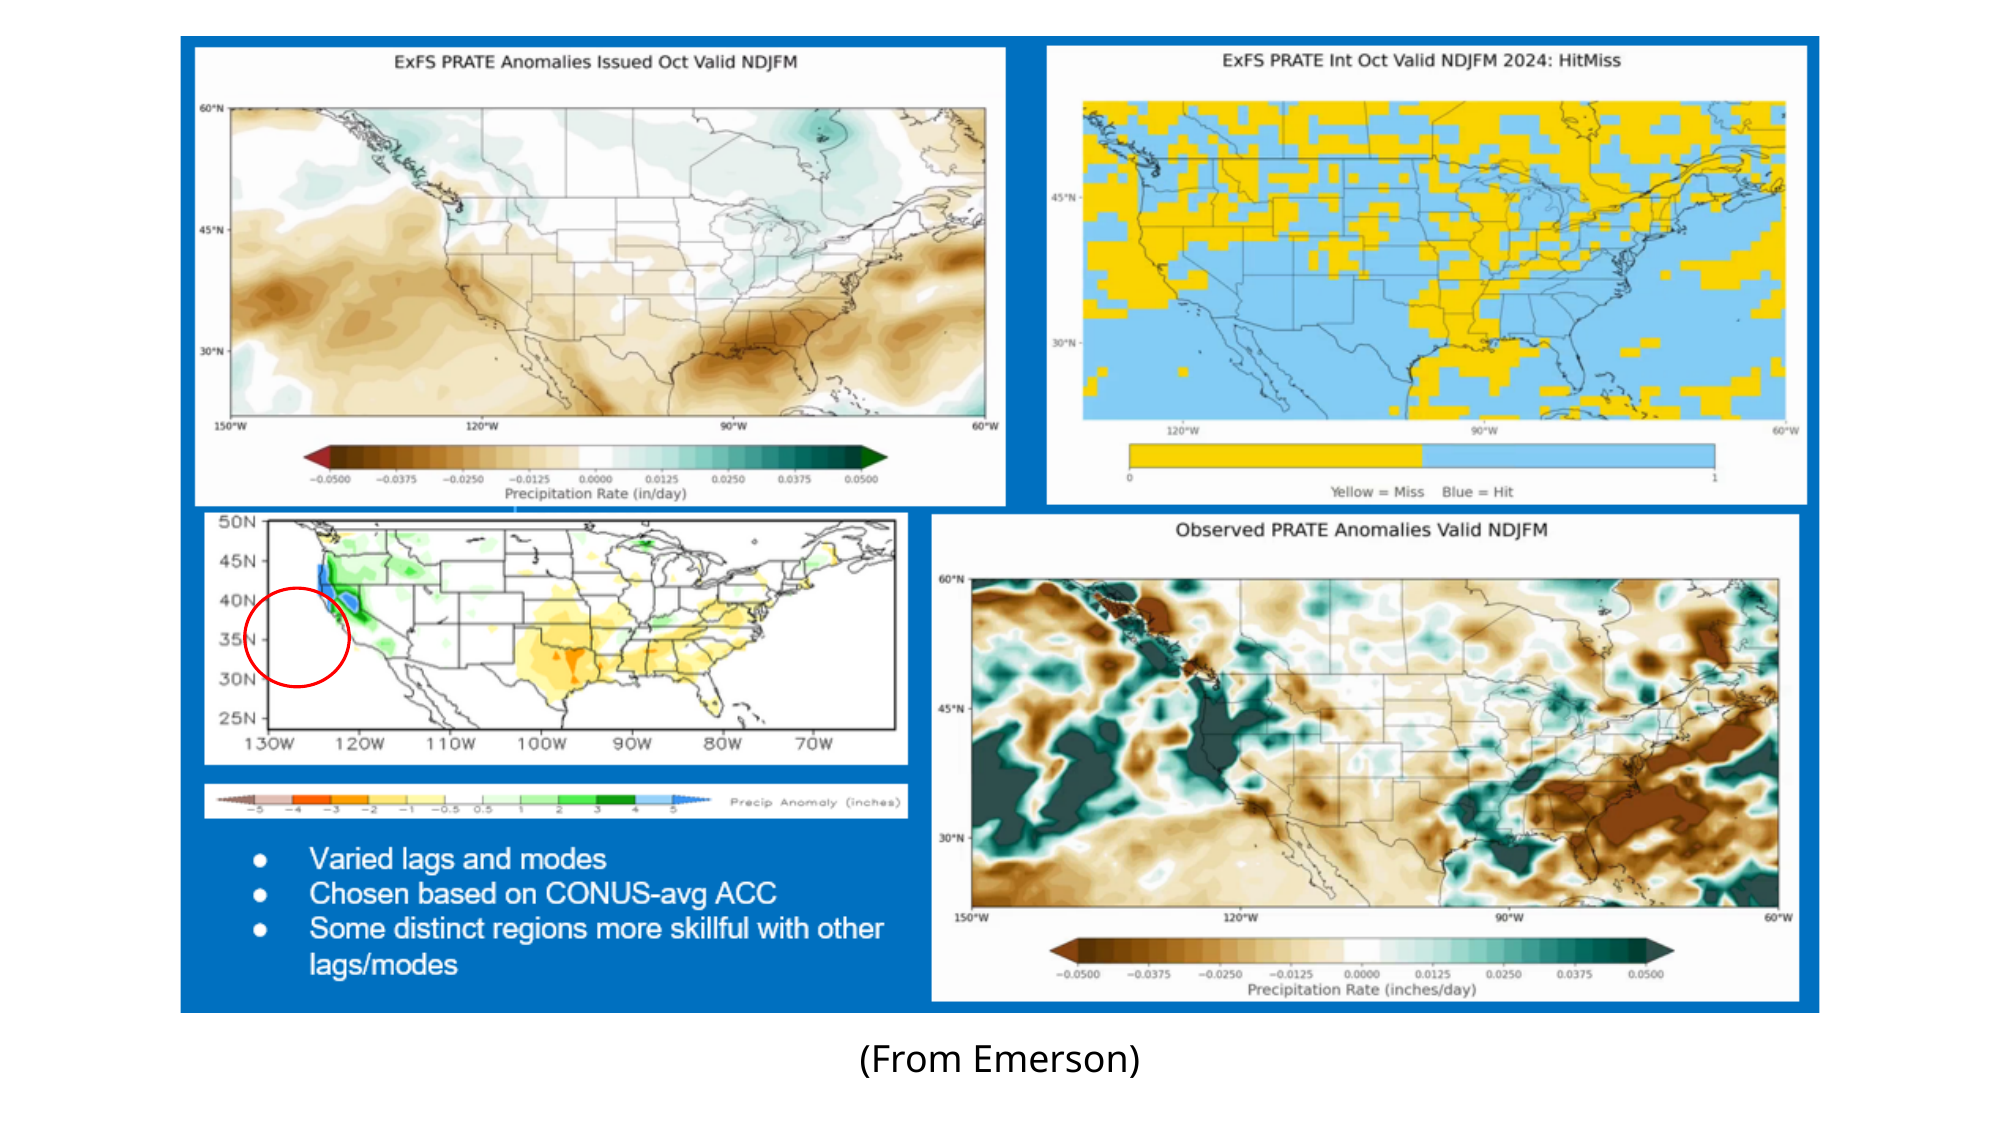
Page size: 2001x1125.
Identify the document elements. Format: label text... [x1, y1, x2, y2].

picture [179, 35, 1820, 1013]
text_box (From Emerson) [844, 1027, 1156, 1088]
